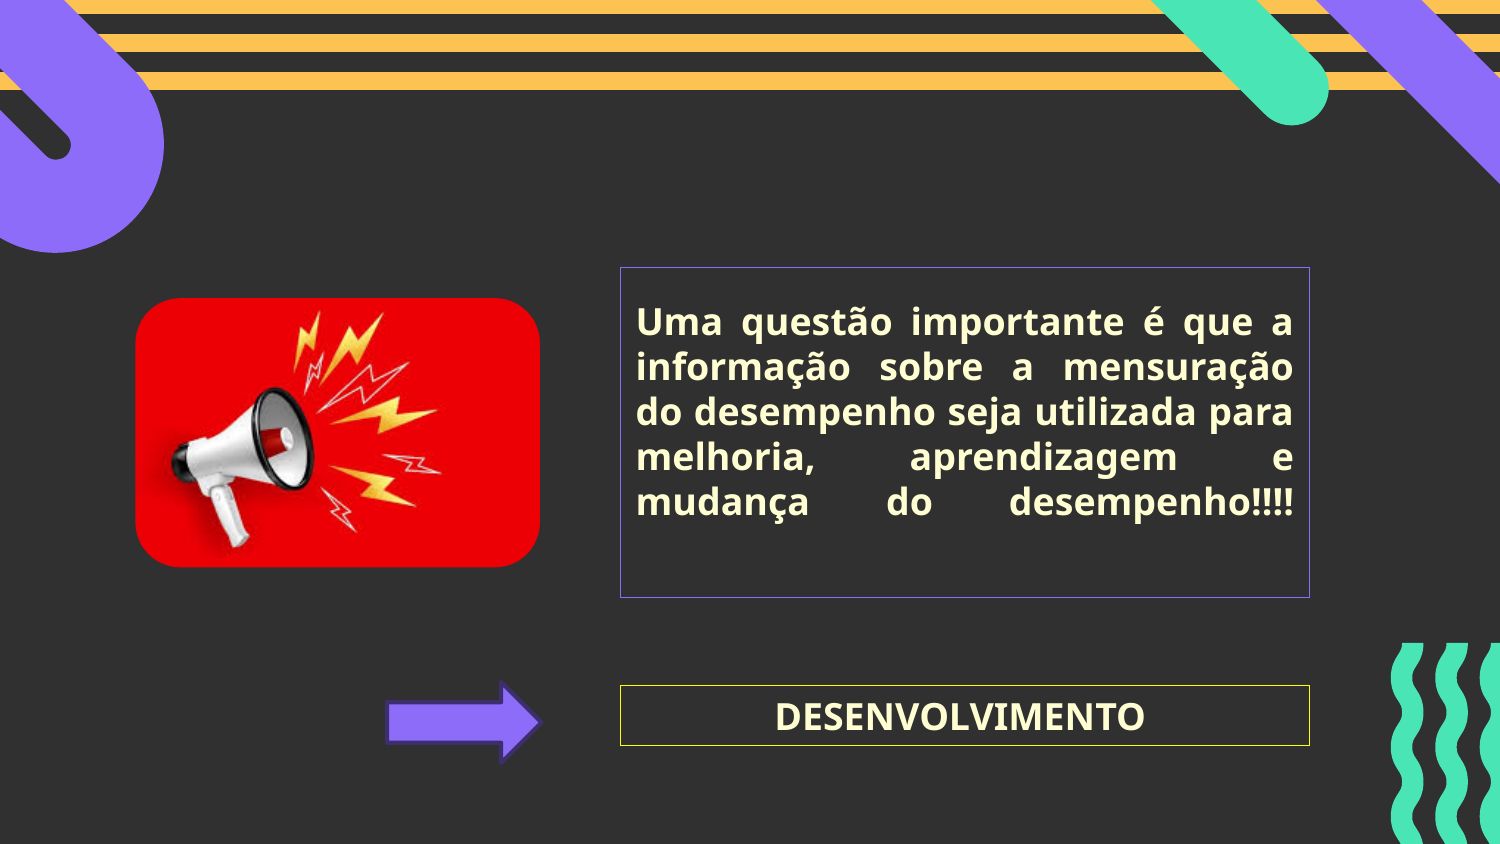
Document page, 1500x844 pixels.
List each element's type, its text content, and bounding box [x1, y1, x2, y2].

text_box [385, 680, 544, 765]
text_box DESENVOLVIMENTO [620, 685, 1310, 746]
title Uma questão importante é que a informação sobre a mensuração do desempenho seja utilizada para melhoria, aprendizagem e mudança do desempenho!!!! [620, 267, 1310, 598]
picture [135, 297, 541, 568]
